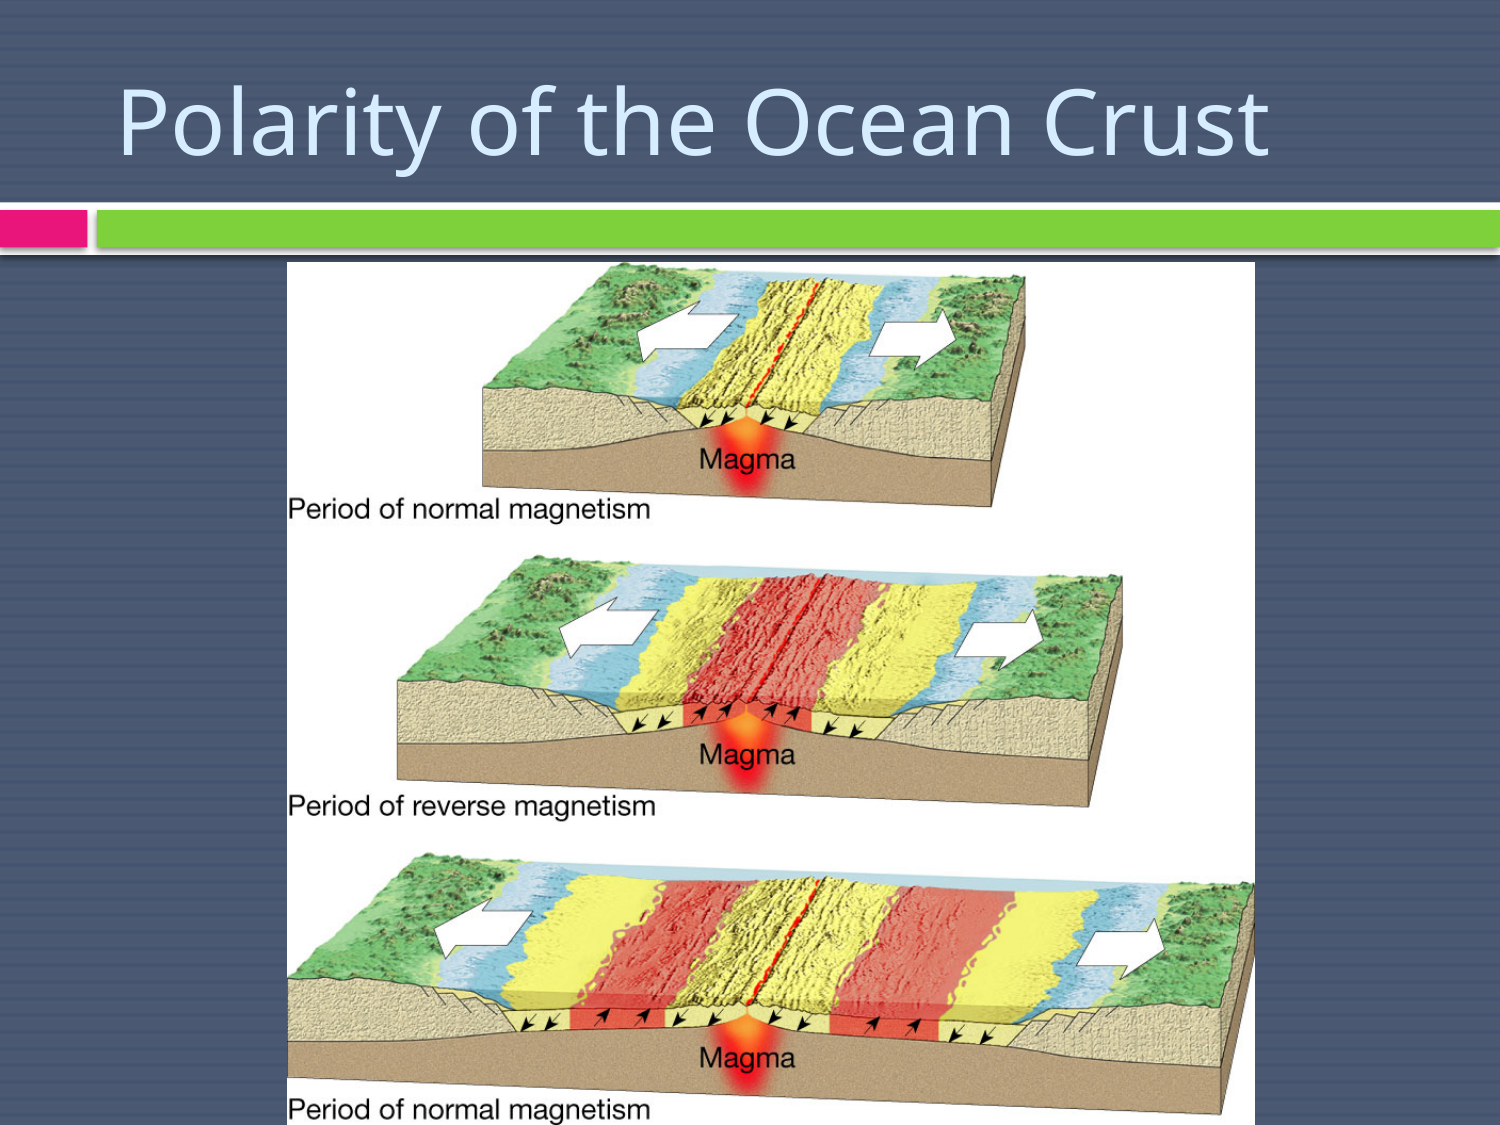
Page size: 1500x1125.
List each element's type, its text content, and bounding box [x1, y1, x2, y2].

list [287, 262, 1255, 1125]
title Polarity of the Ocean Crust [100, 37, 1438, 200]
